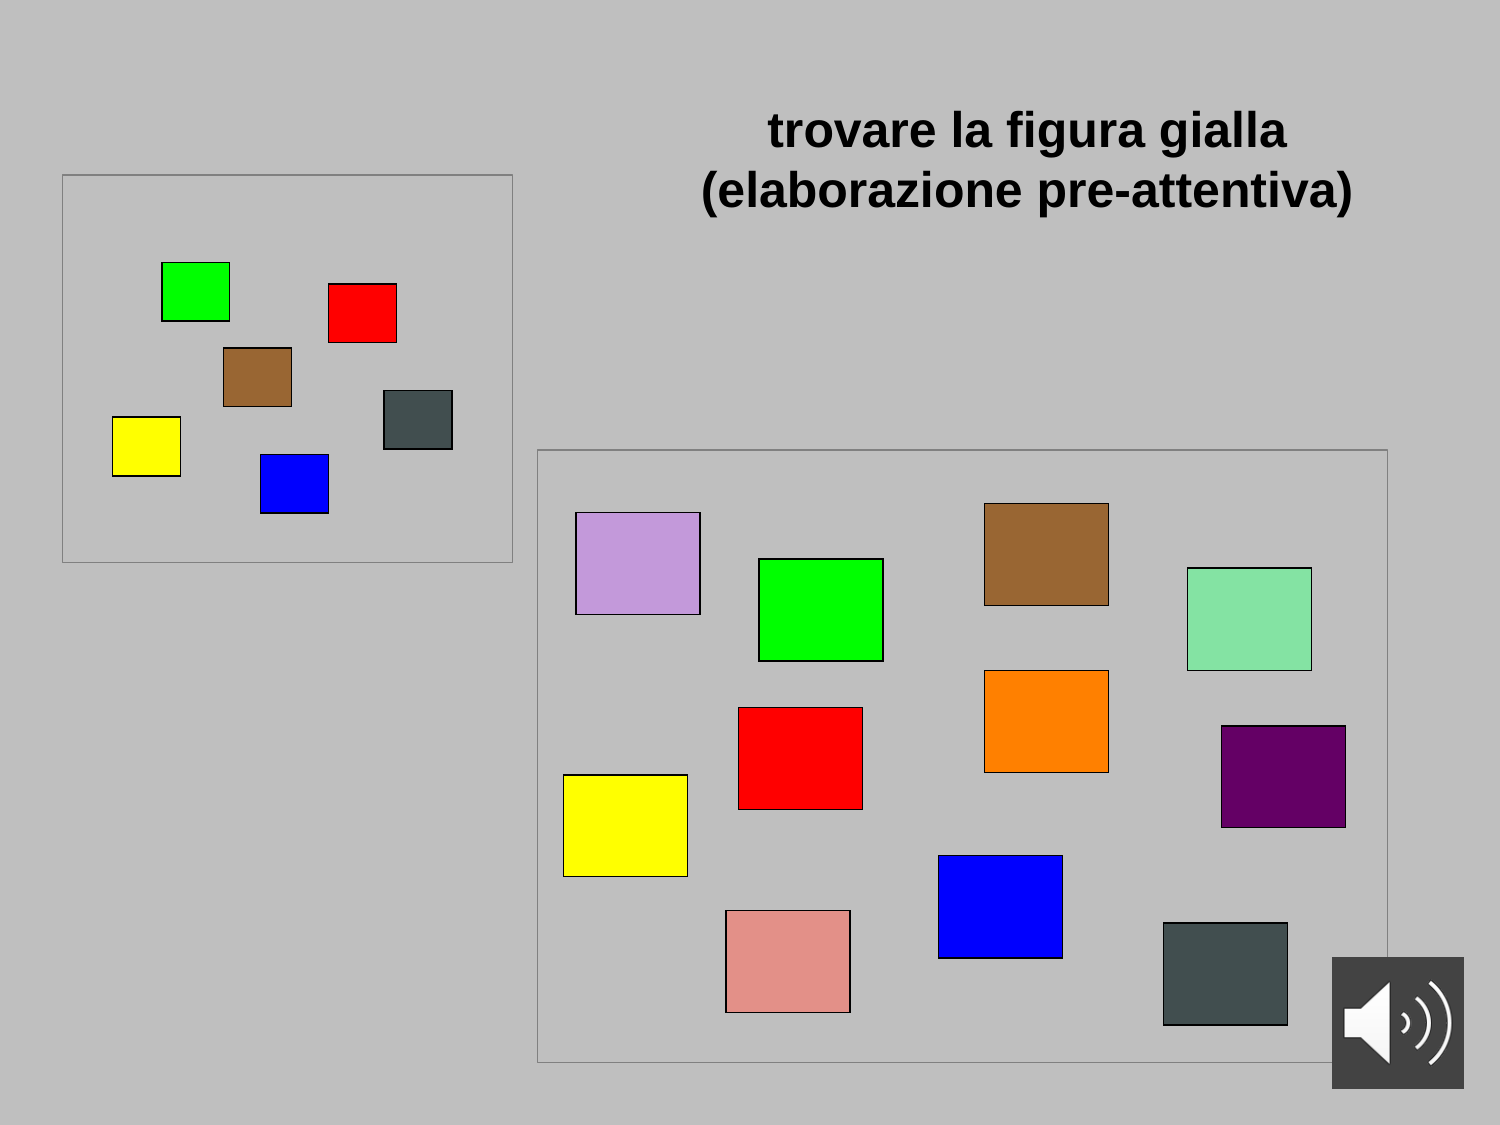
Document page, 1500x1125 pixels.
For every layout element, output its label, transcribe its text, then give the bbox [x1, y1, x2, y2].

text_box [112, 262, 453, 514]
text_box [537, 449, 1388, 1063]
text_box [62, 174, 513, 563]
picture [1330, 955, 1465, 1090]
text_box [563, 503, 1346, 1026]
text_box trovare la figura gialla (elaborazione pre-attentiva) [685, 90, 1369, 225]
